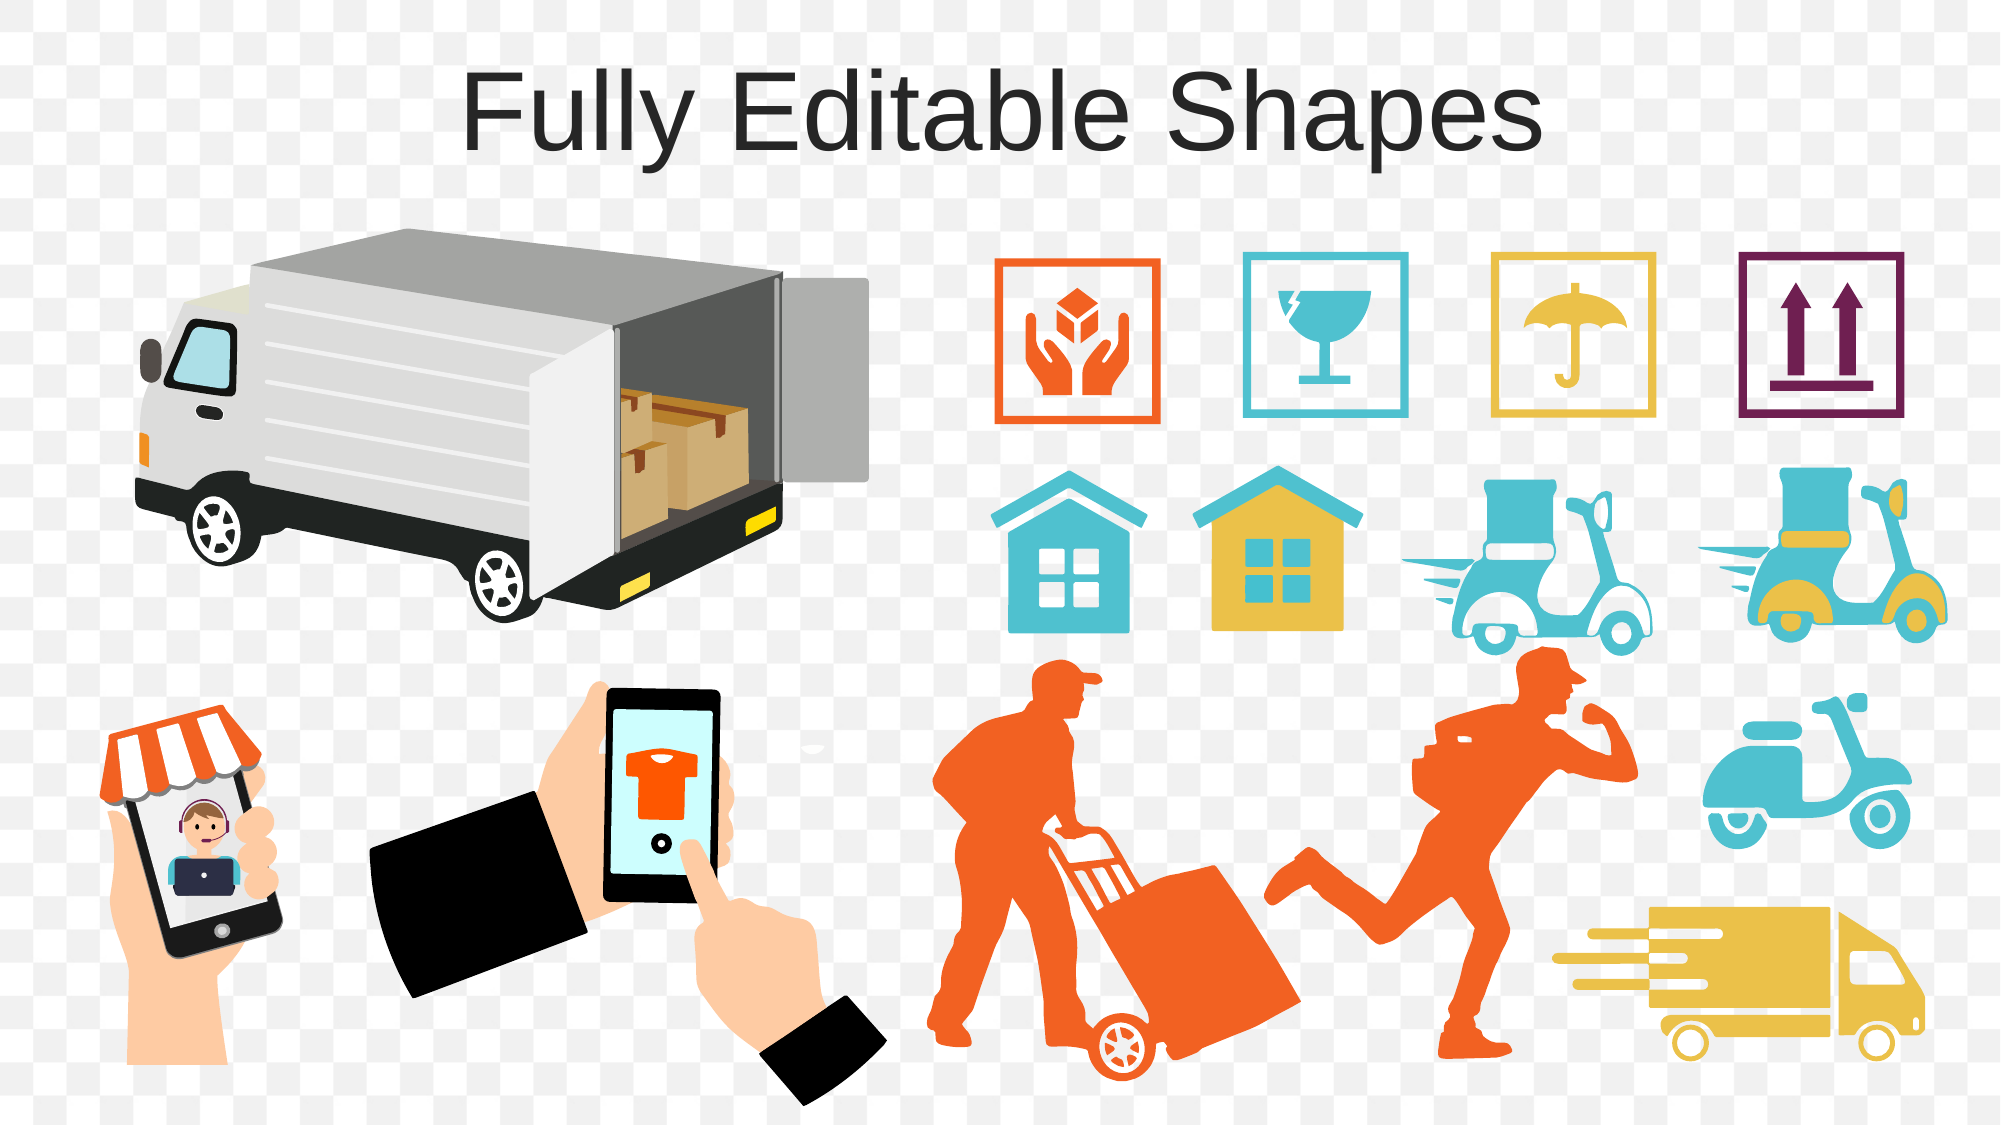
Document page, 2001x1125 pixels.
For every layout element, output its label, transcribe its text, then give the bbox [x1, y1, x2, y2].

text_box [1849, 789, 1911, 850]
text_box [60, 715, 319, 1069]
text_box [994, 258, 1161, 425]
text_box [1242, 251, 1409, 418]
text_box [168, 798, 241, 896]
text_box [1846, 693, 1868, 713]
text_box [369, 681, 887, 1107]
text_box [926, 659, 1301, 1082]
text_box [1264, 646, 1639, 1059]
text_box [1738, 251, 1905, 418]
text_box [990, 470, 1148, 528]
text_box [1552, 906, 1926, 1062]
text_box [1708, 813, 1767, 850]
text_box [135, 228, 869, 624]
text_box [1697, 467, 1948, 644]
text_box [1490, 251, 1657, 418]
text_box [1007, 498, 1130, 634]
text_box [1192, 465, 1364, 632]
text_box [1702, 696, 1912, 819]
text_box [1401, 479, 1653, 656]
picture [0, 0, 2001, 1125]
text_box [90, 718, 259, 792]
list Fully Editable Shapes [53, 54, 1952, 174]
